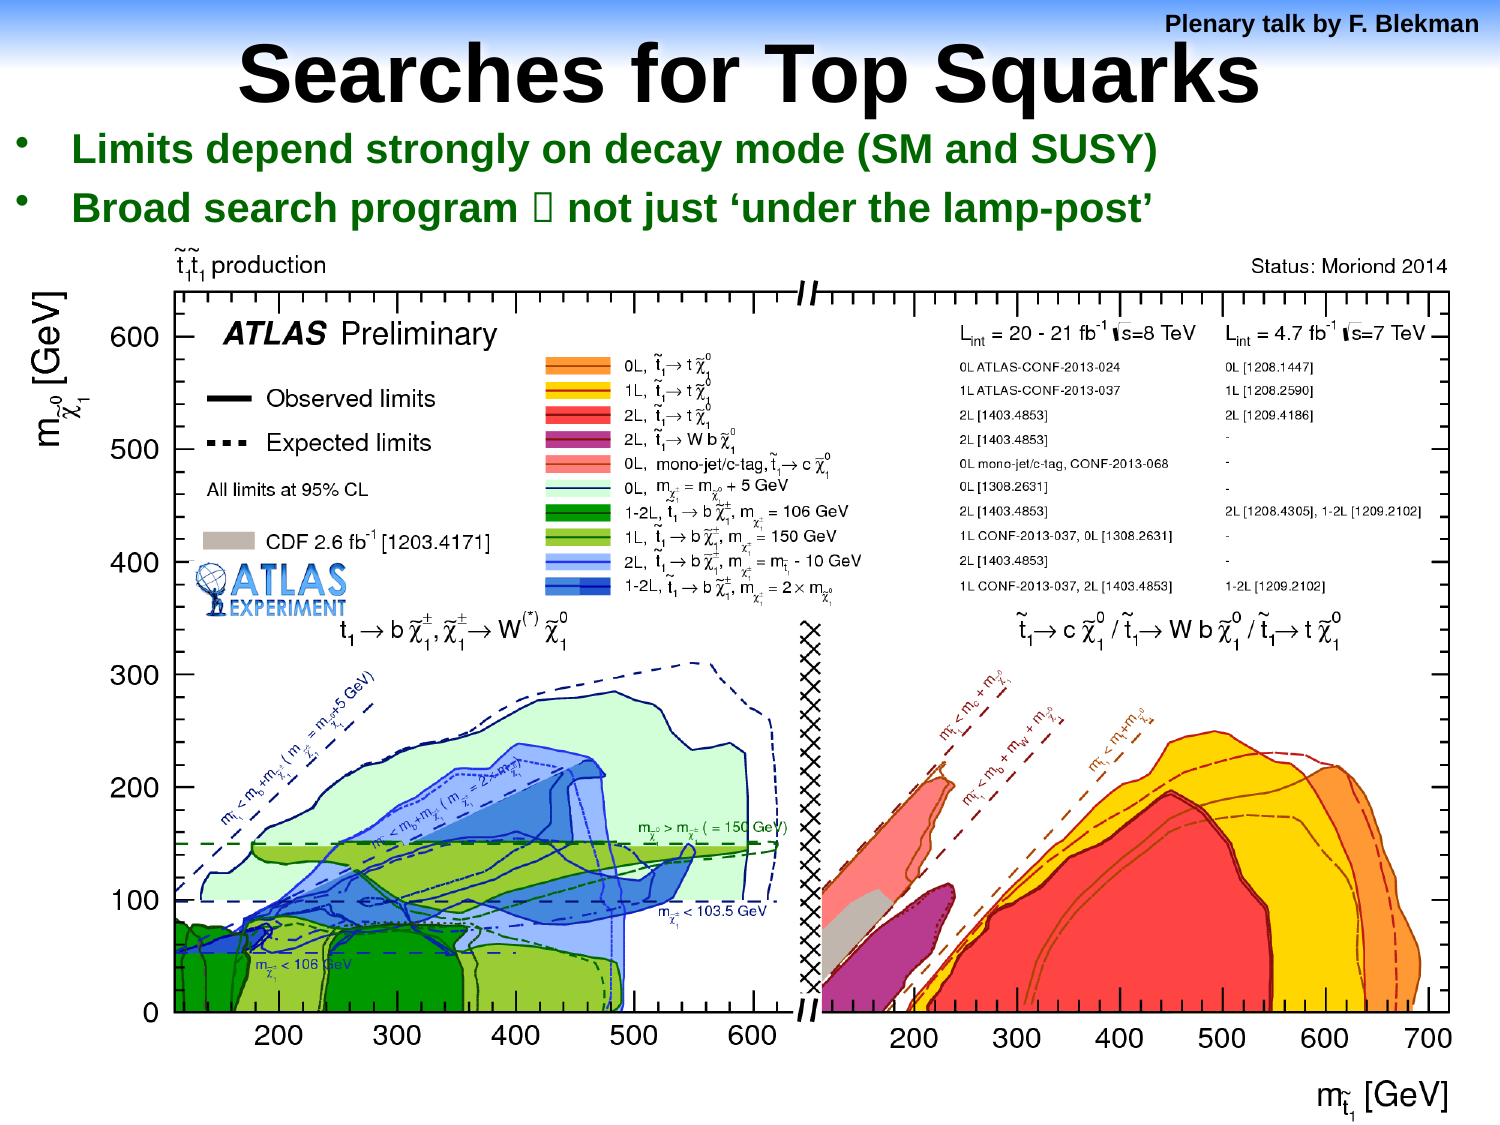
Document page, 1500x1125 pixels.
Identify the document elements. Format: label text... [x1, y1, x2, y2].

text_box Plenary talk by F. Blekman [1150, 0, 1496, 45]
picture [26, 243, 1455, 1125]
list Limits depend strongly on decay mode (SM and SUSY) Broad search program  not just ‘under the lamp-post’ [0, 114, 1276, 790]
title Searches for Top Squarks [0, 0, 1500, 138]
